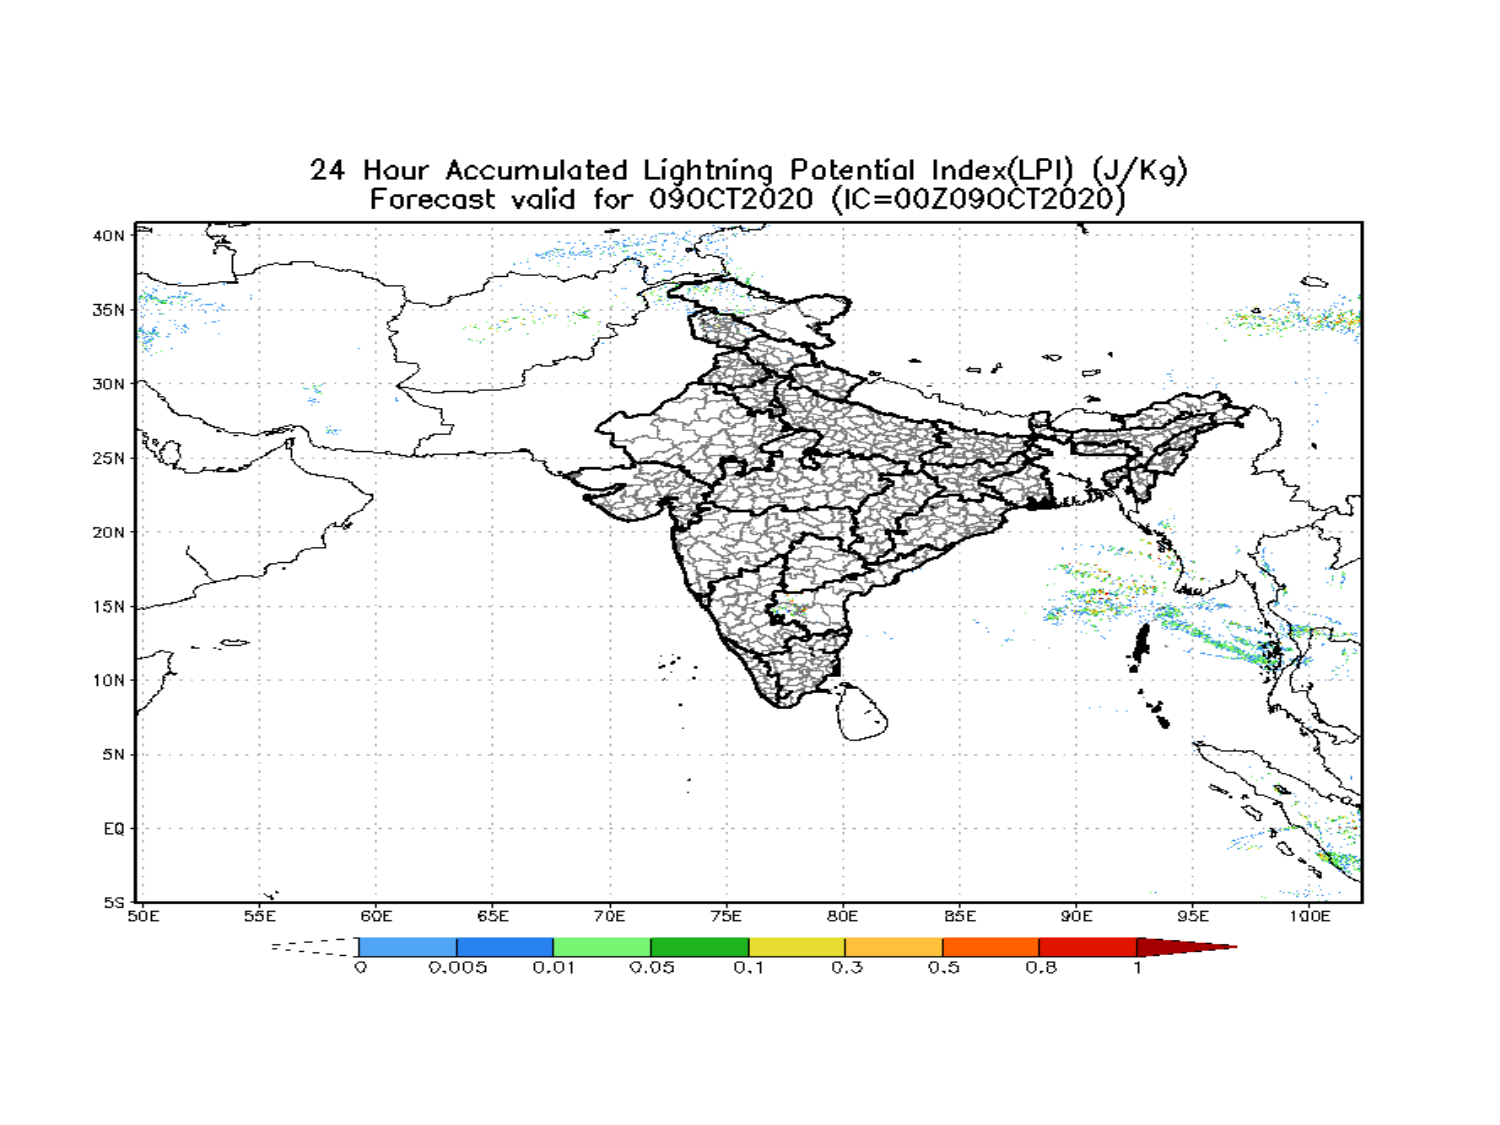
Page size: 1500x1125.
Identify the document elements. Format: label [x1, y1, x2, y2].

picture [74, 149, 1426, 976]
